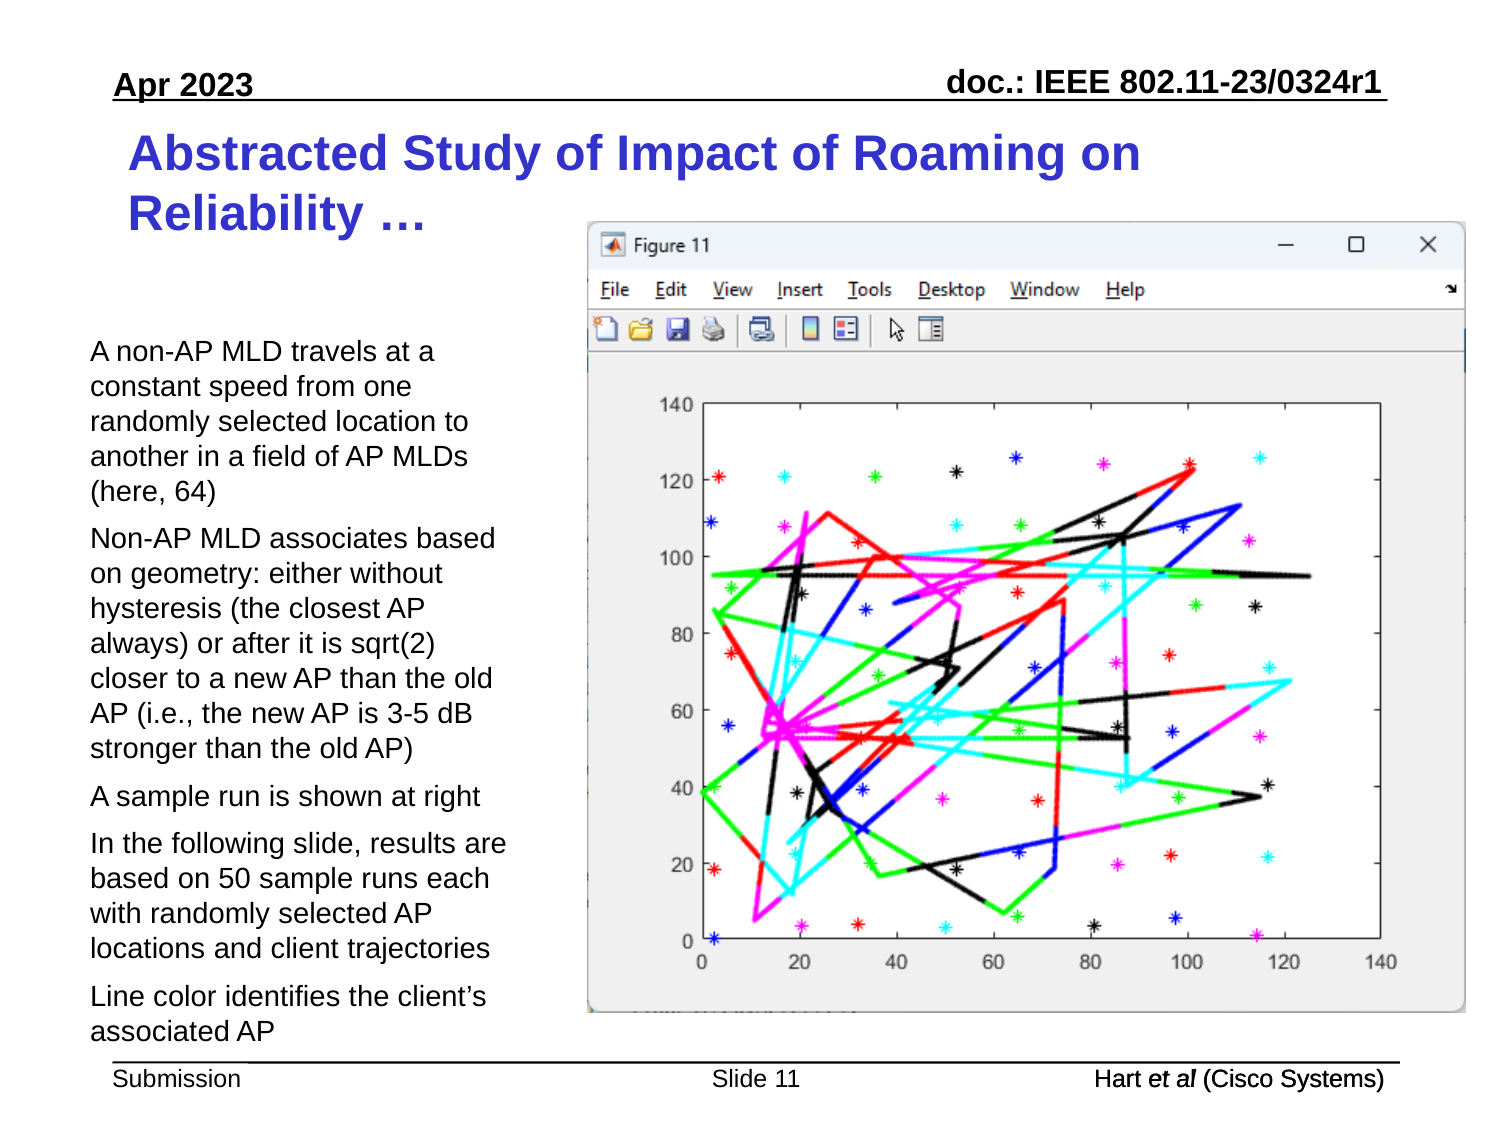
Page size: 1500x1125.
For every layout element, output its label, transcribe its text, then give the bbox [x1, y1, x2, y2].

title Abstracted Study of Impact of Roaming on Reliability … [112, 112, 1388, 288]
text_box Hart et al (Cisco Systems) [924, 1062, 1400, 1093]
text_box A non-AP MLD travels at a constant speed from one randomly selected location to another in a field of AP MLDs (here, 64) Non-AP MLD associates based on geometry: either without hysteresis (the closest AP always) or after it is sqrt(2) closer to a new AP than the old AP (i.e., the new AP is 3-5 dB stronger than the old AP) A sample run is shown at right In the following slide, results are based on 50 sample runs each with randomly selected AP locations and client trajectories Line color identifies the client’s associated AP [74, 324, 538, 1043]
slide_number Slide 11 [709, 1061, 803, 1093]
picture [587, 221, 1466, 1013]
